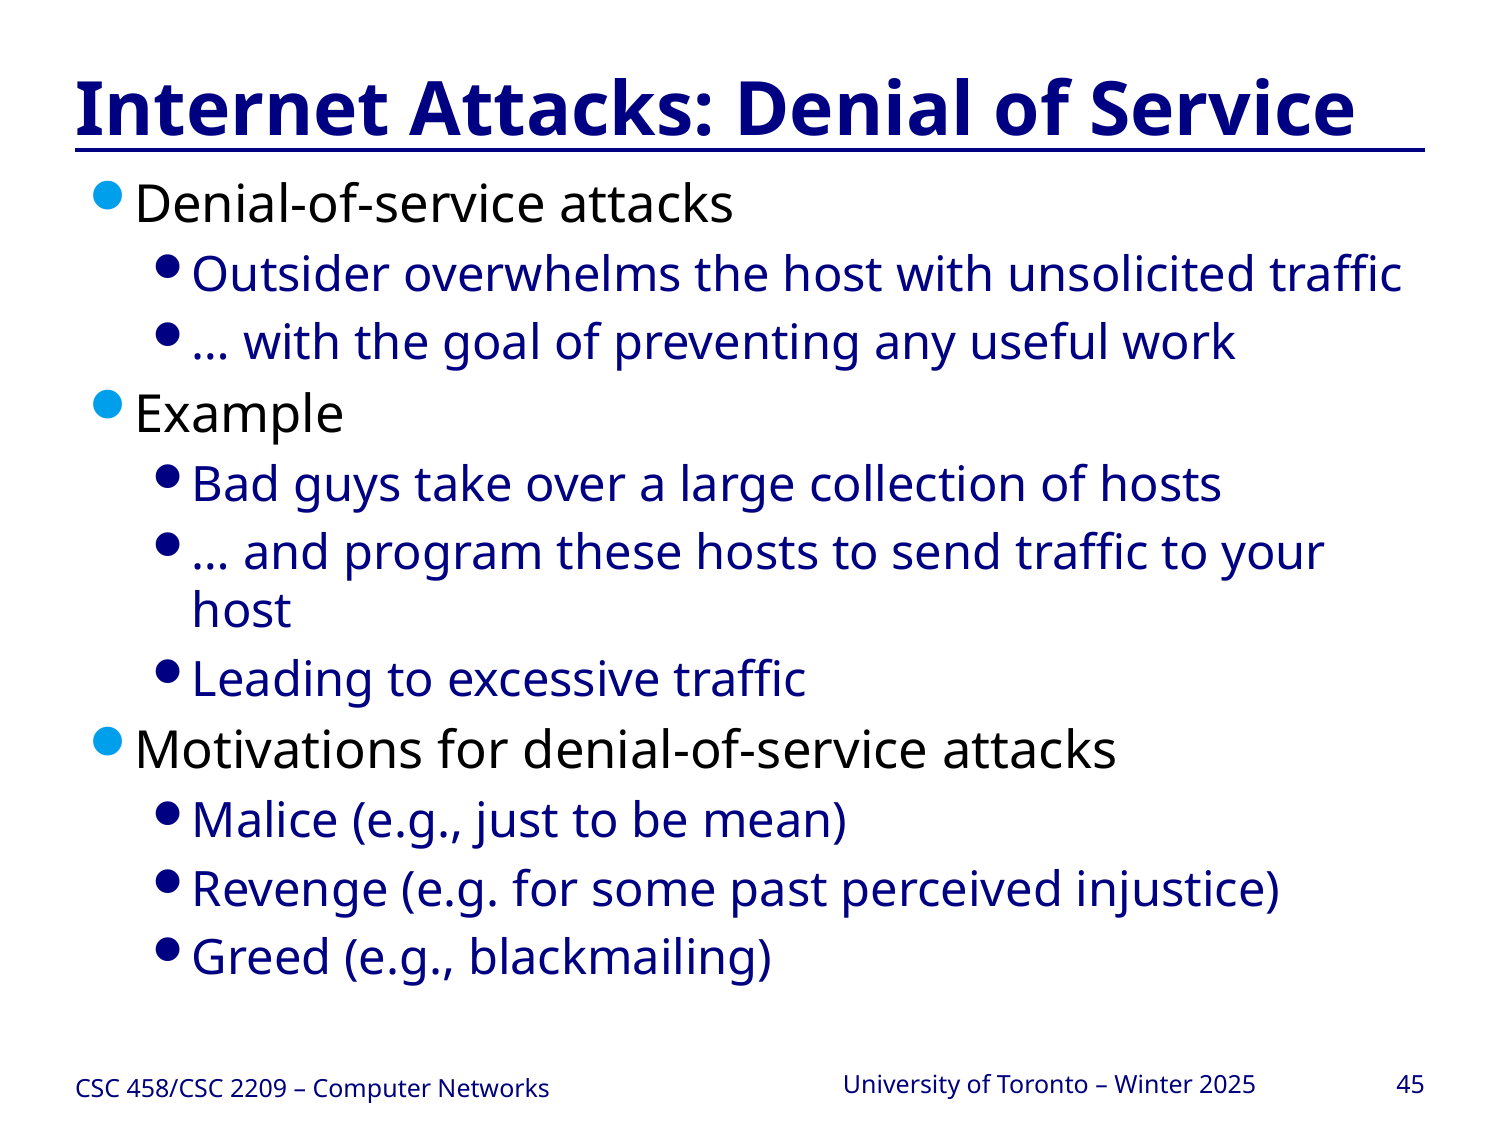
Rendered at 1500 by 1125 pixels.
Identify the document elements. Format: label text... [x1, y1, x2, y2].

list Denial-of-service attacks Outsider overwhelms the host with unsolicited traffic … with the goal of preventing any useful work Example Bad guys take over a large collection of hosts … and program these hosts to send traffic to your host Leading to excessive traffic Motivations for denial-of-service attacks Malice (e.g., just to be mean) Revenge (e.g. for some past perceived injustice) Greed (e.g., blackmailing) [75, 162, 1425, 1038]
footer University of Toronto – Winter 2025 [812, 1042, 1288, 1103]
slide_number CSC 458/CSC 2209 – Computer Networks [75, 1042, 800, 1103]
slide_number 45 [1299, 1042, 1425, 1103]
title Internet Attacks: Denial of Service [75, 50, 1425, 150]
